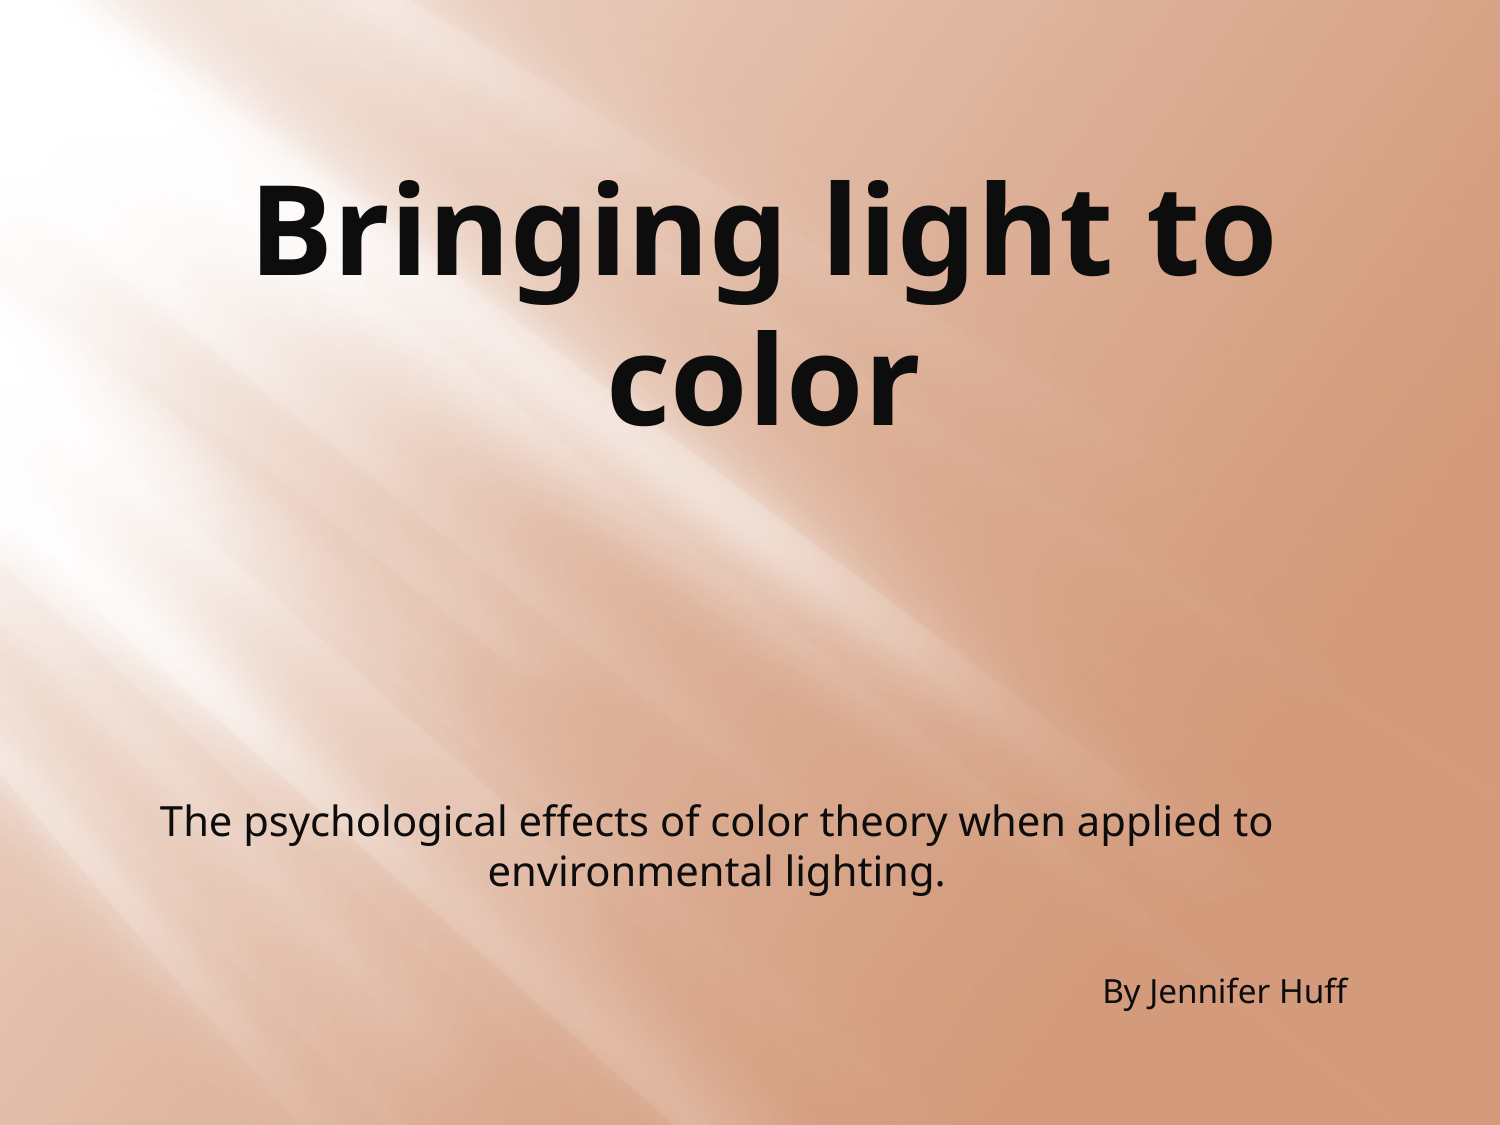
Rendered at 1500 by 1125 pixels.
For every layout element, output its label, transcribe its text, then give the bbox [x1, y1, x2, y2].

list The psychological effects of color theory when applied to environmental lighting. [125, 787, 1297, 942]
title Bringing light to color [112, 262, 1416, 450]
text_box By Jennifer Huff [1087, 962, 1438, 1017]
